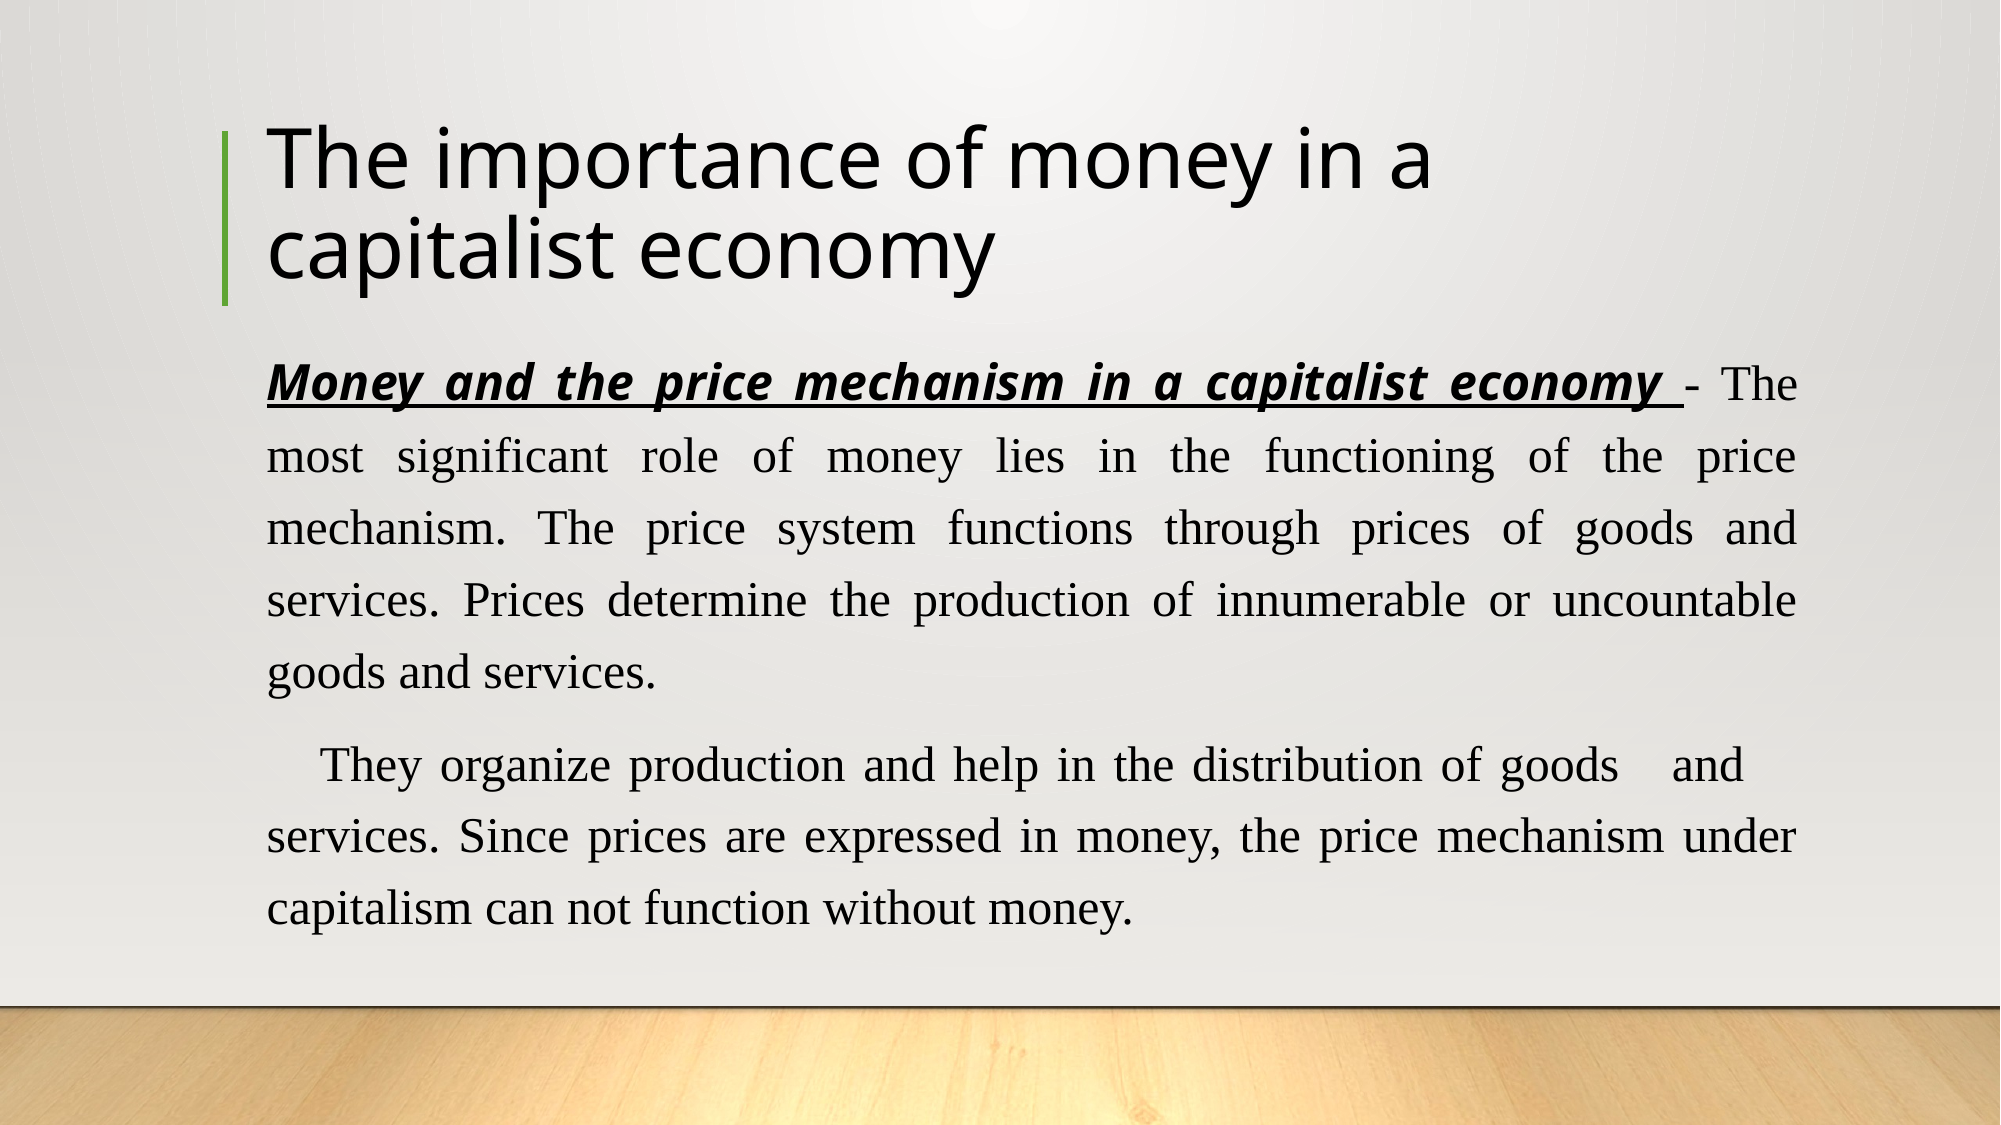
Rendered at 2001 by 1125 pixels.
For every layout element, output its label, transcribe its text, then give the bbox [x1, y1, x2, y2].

list Money and the price mechanism in a capitalist economy - The most significant role of money lies in the functioning of the price mechanism. The price system functions through prices of goods and services. Prices determine the production of innumerable or uncountable goods and services. They organize production and help in the distribution of goods and services. Since prices are expressed in money, the price mechanism under capitalism can not function without money. [251, 330, 1814, 897]
title The importance of money in a capitalist economy [251, 131, 1814, 305]
picture [0, 1006, 2000, 1125]
